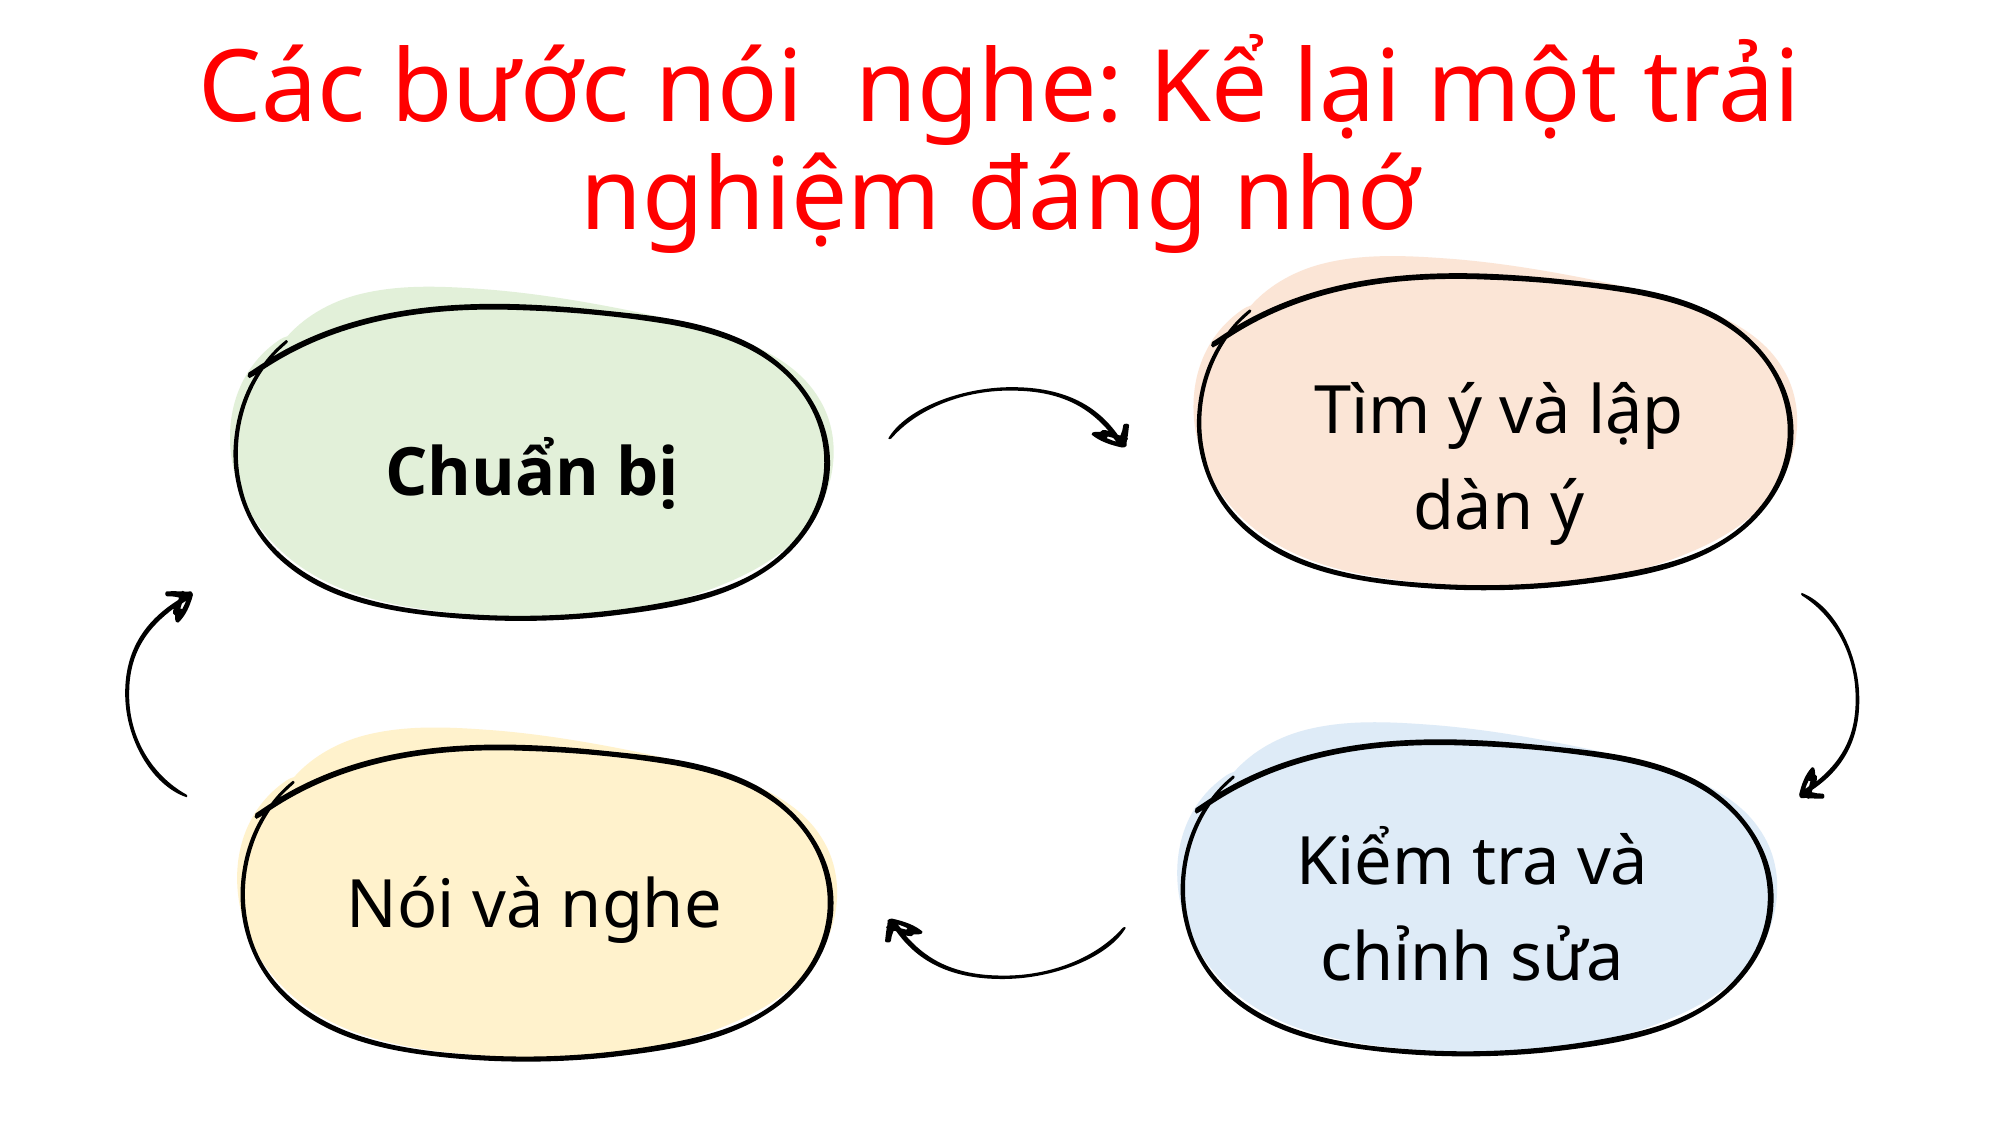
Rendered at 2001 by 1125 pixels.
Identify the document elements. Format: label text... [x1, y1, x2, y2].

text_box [214, 286, 841, 621]
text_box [221, 727, 844, 1062]
text_box [125, 590, 193, 798]
text_box [1799, 592, 1860, 799]
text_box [1177, 256, 1804, 591]
text_box [885, 918, 1126, 980]
title Các bước nói nghe: Kể lại một trải nghiệm đáng nhớ [61, 90, 1939, 196]
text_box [1161, 722, 1784, 1057]
text_box [888, 387, 1130, 448]
